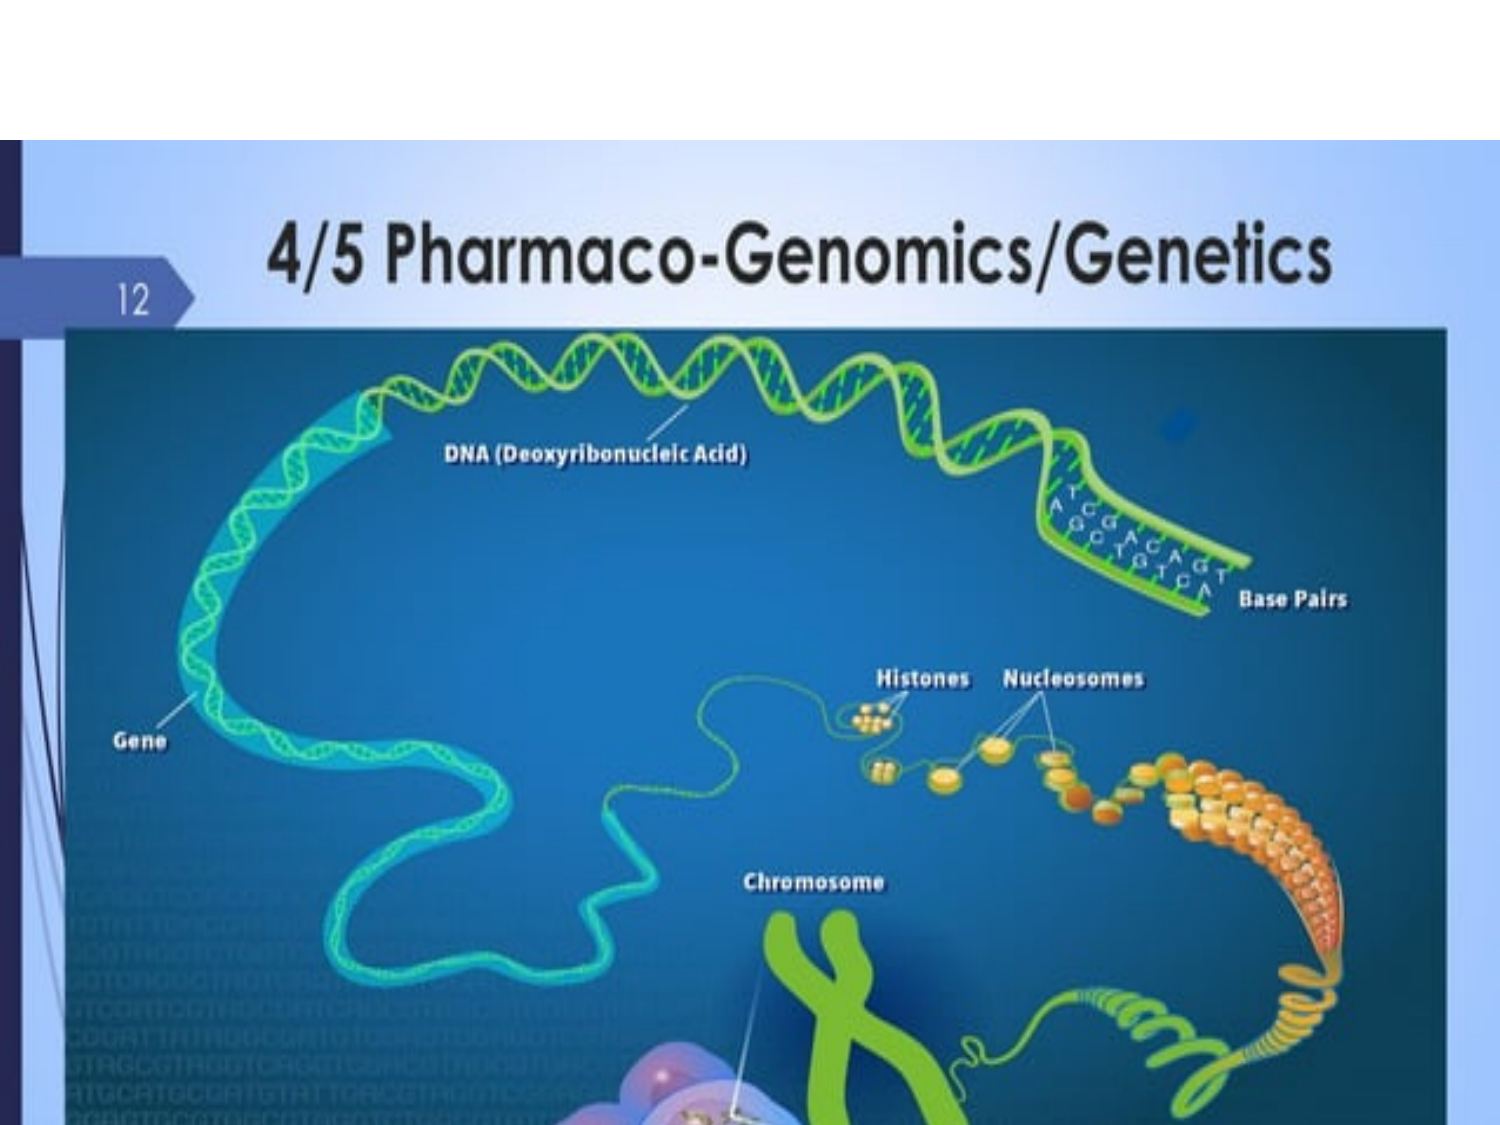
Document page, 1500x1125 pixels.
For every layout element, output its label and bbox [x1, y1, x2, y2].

picture [0, 139, 1500, 1125]
